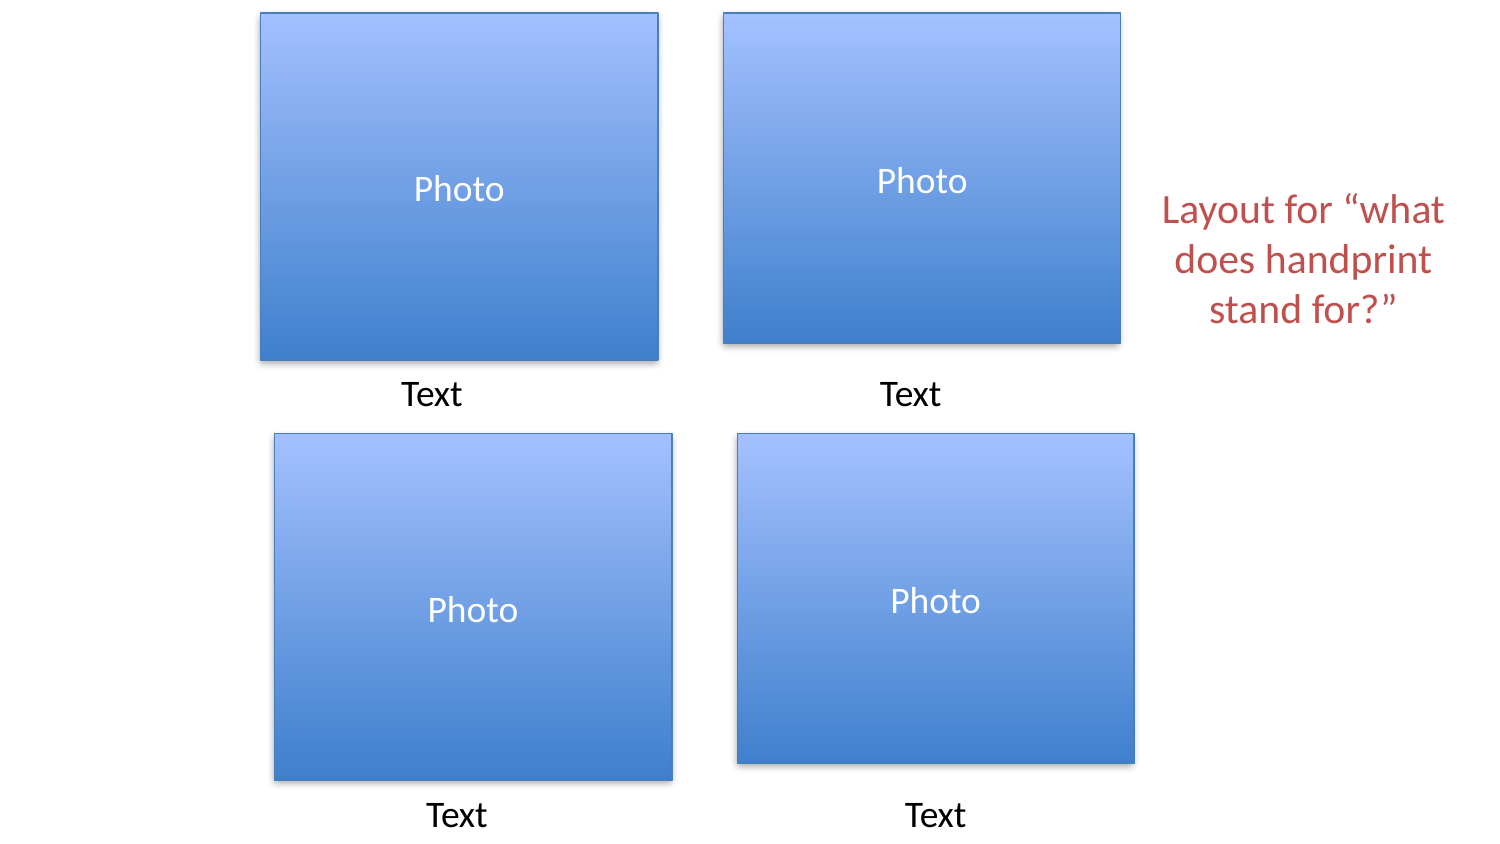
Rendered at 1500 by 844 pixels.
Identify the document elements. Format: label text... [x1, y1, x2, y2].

text_box Text [386, 361, 478, 422]
text_box Photo [737, 433, 1135, 764]
text_box Text [411, 782, 503, 843]
text_box Photo [723, 12, 1121, 344]
text_box Photo [274, 433, 673, 781]
text_box Text [865, 361, 957, 422]
text_box Text [890, 782, 982, 843]
text_box Photo [260, 12, 659, 361]
title Layout for “what does handprint stand for?” [1124, 186, 1487, 328]
